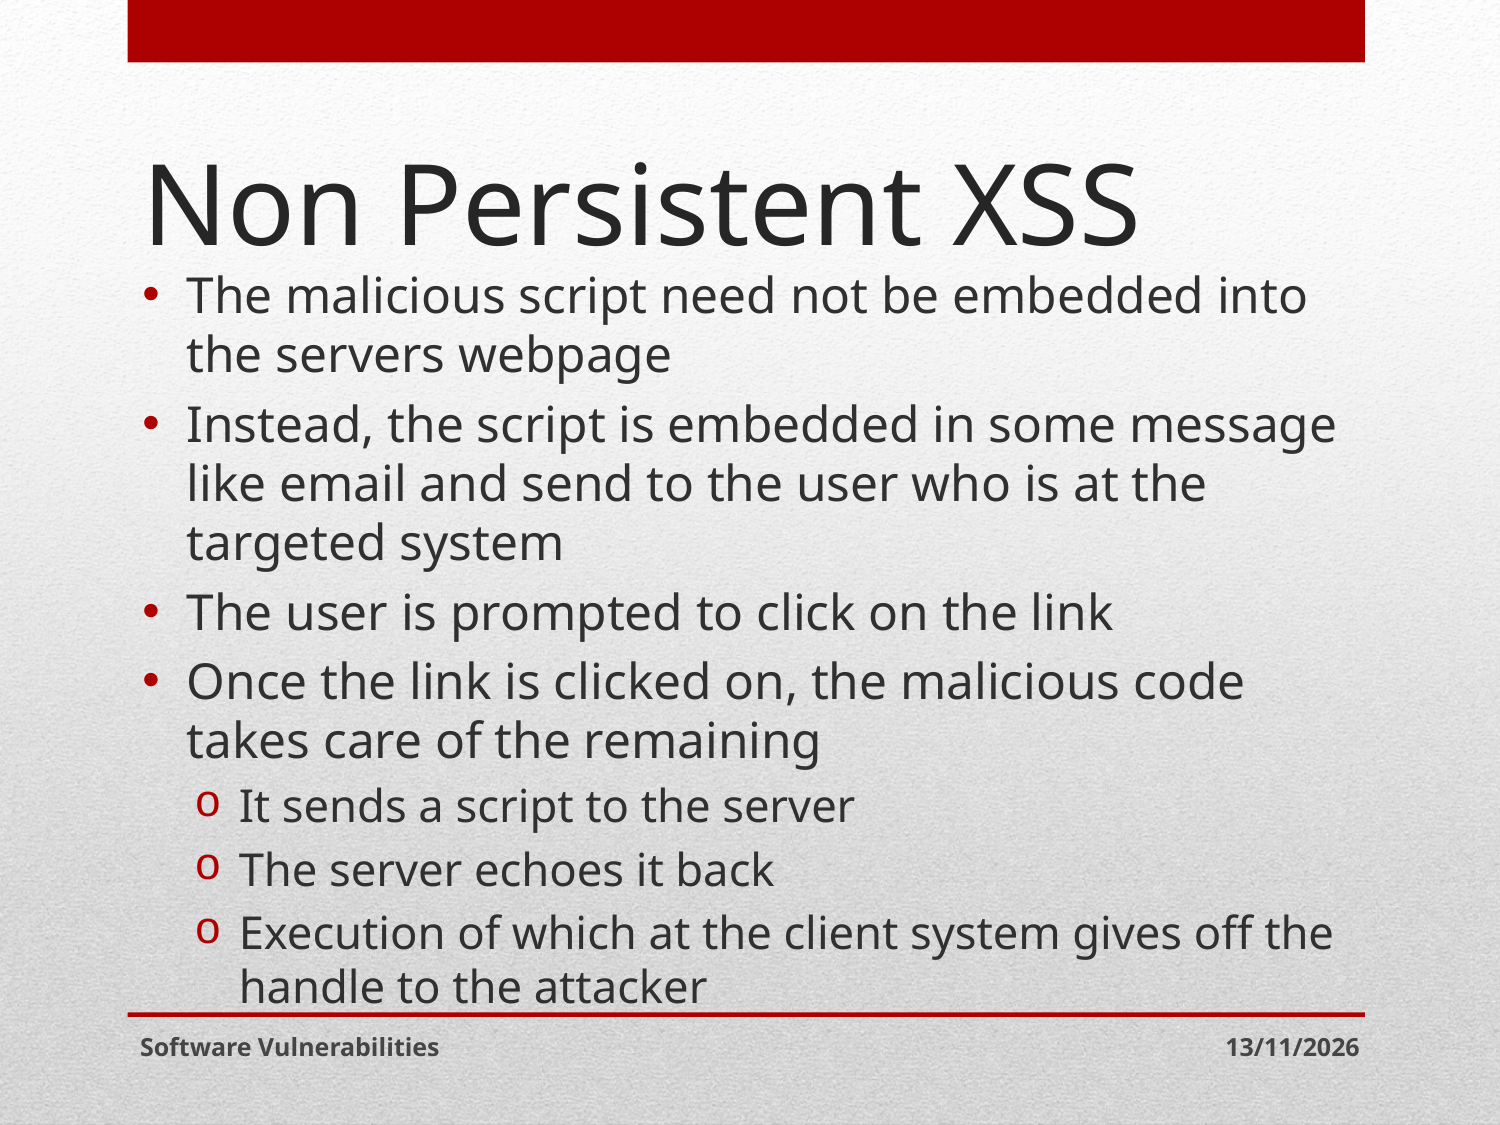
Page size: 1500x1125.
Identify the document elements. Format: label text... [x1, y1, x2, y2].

list The malicious script need not be embedded into the servers webpage Instead, the script is embedded in some message like email and send to the user who is at the targeted system The user is prompted to click on the link Once the link is clicked on, the malicious code takes care of the remaining It sends a script to the server The server echoes it back Execution of which at the client system gives off the handle to the attacker [127, 254, 1368, 1023]
title Non Persistent XSS [127, 97, 1368, 254]
footer Software Vulnerabilities [125, 1018, 925, 1079]
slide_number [1025, 1018, 1375, 1079]
